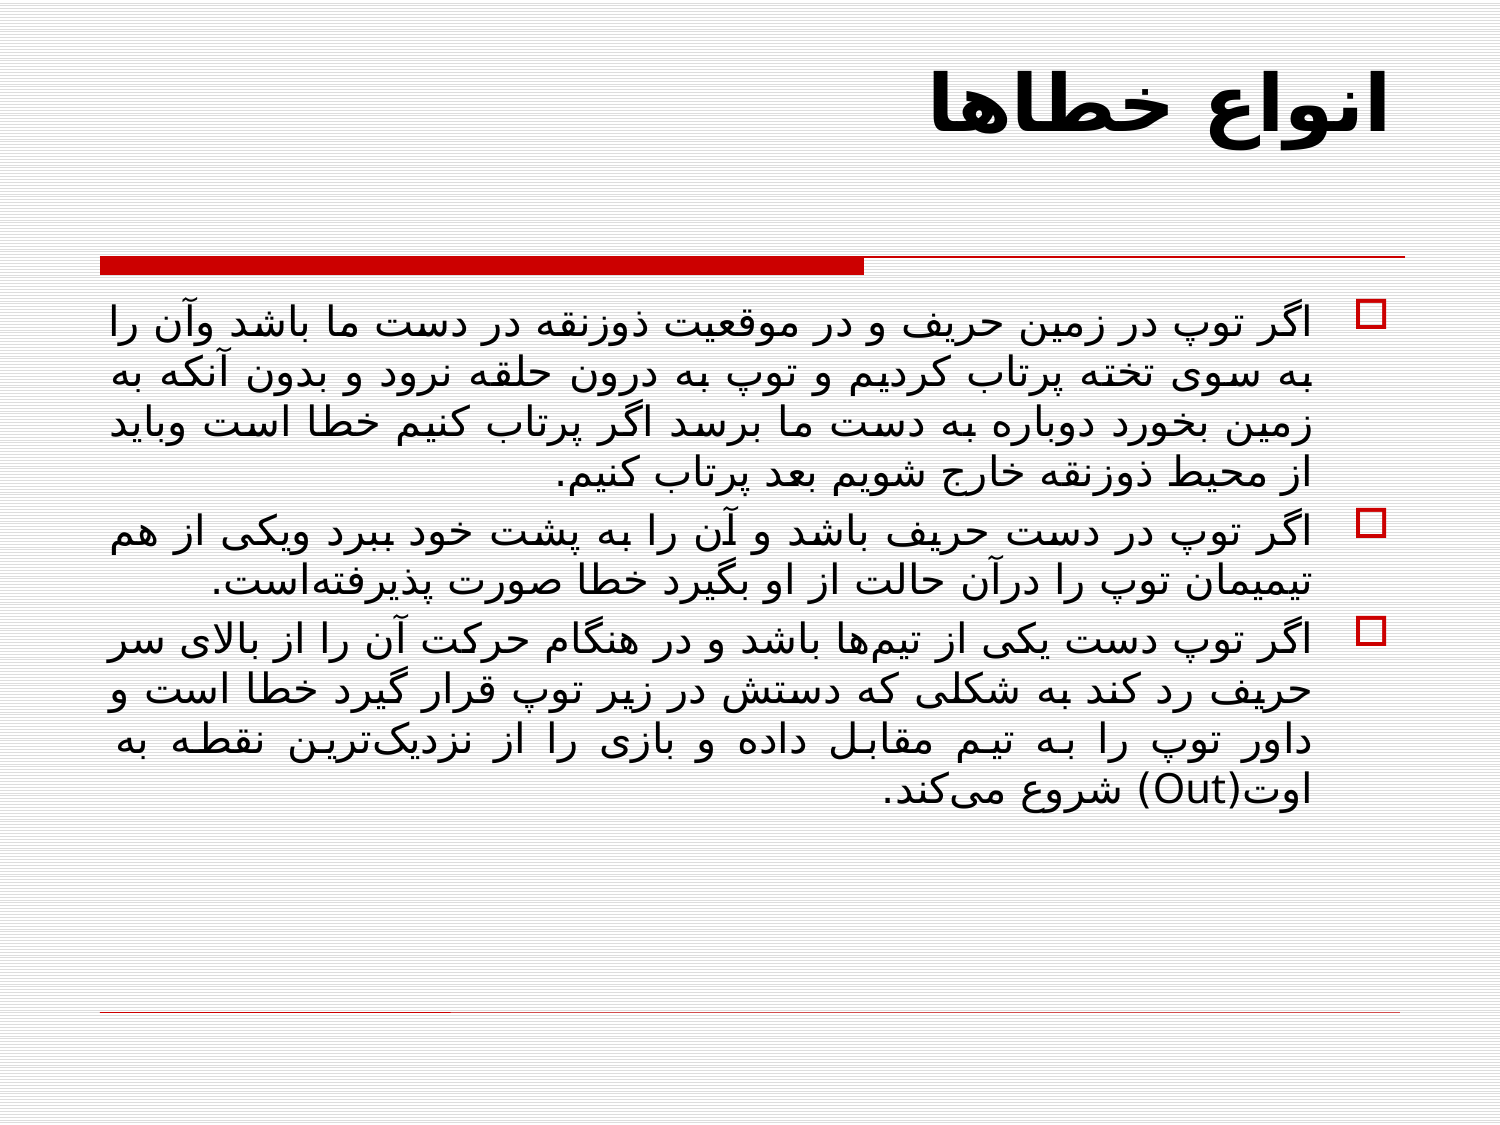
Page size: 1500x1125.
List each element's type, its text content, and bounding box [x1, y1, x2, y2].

list اگر توپ در زمین حریف و در موقعیت ذوزنقه در دست ما باشد وآن را به سوی تخته پرتاب کردیم و توپ به درون حلقه نرود و بدون آنکه به زمین بخورد دوباره به دست ما برسد اگر پرتاب کنیم خطا است وباید از محیط ذوزنقه خارج شویم بعد پرتاب کنیم. اگر توپ در دست حریف باشد و آن را به پشت خود ببرد ویکی از هم تیمیمان توپ را درآن حالت از او بگیرد خطا صورت پذیرفته‌است. اگر توپ دست یکی از تیم‌ها باشد و در هنگام حرکت آن را از بالای سر حریف رد کند به شکلی که دستش در زیر توپ قرار گیرد خطا است و داور توپ را به تیم مقابل داده و بازی را از نزدیک‌ترین نقطه به اوت(Out) شروع می‌کند. [92, 287, 1406, 988]
title انواع خطاها [93, 49, 1407, 250]
